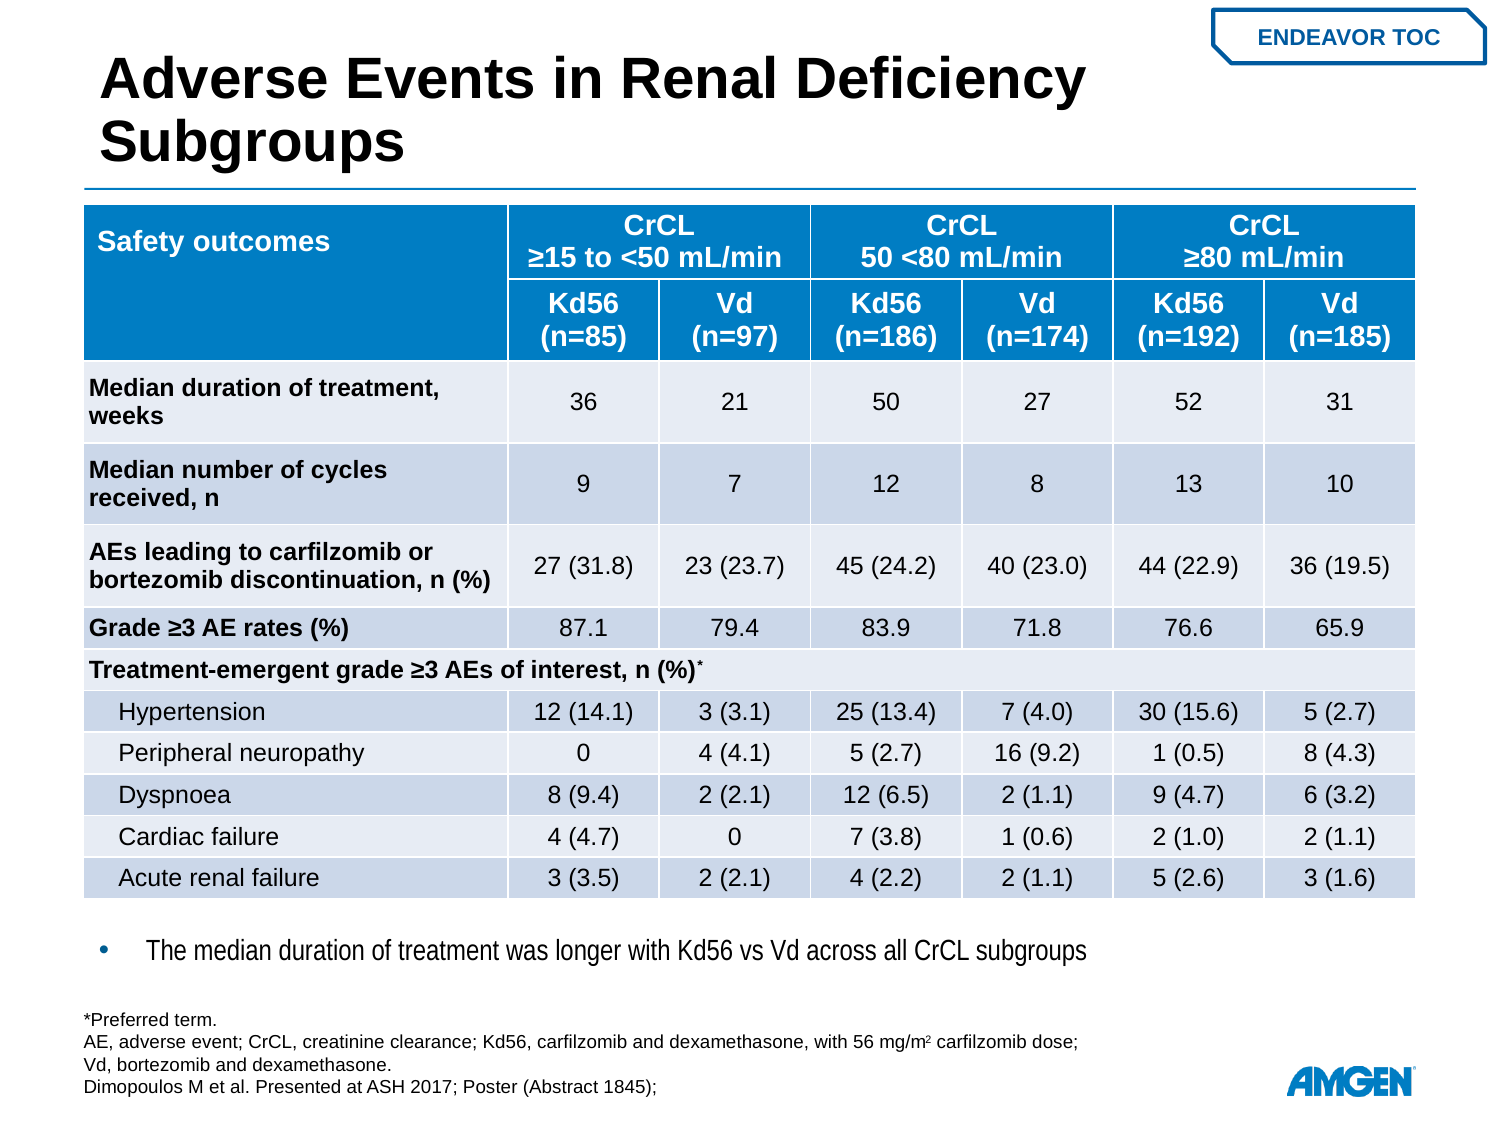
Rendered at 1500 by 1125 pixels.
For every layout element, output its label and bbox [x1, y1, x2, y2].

table_cell [660, 733, 810, 773]
table_cell [84, 525, 507, 606]
table_cell [811, 444, 961, 524]
table_cell [1114, 362, 1263, 442]
table_cell [963, 525, 1112, 606]
table_cell [84, 816, 507, 856]
table_cell [1265, 280, 1415, 360]
table_cell [660, 775, 810, 815]
table_cell [660, 858, 810, 898]
table_cell [509, 362, 658, 442]
table_cell [811, 525, 961, 606]
table_cell [660, 608, 810, 648]
table_cell [84, 444, 507, 524]
table_cell [963, 775, 1112, 815]
table_cell [84, 362, 507, 442]
table_cell [811, 362, 961, 442]
table_cell [811, 608, 961, 648]
table_cell [963, 444, 1112, 524]
table_cell [1114, 608, 1263, 648]
table_cell [1265, 525, 1415, 606]
table_cell [1265, 608, 1415, 648]
table_cell [1265, 816, 1415, 856]
text_box [1211, 7, 1488, 66]
table_cell [1114, 733, 1263, 773]
list [68, 974, 1287, 1106]
table_cell [811, 691, 961, 731]
table_cell [1265, 733, 1415, 773]
table_header [509, 205, 810, 278]
table_cell [1114, 280, 1263, 360]
table_cell [963, 362, 1112, 442]
table_cell [811, 733, 961, 773]
table_cell [84, 691, 507, 731]
table_cell [660, 362, 810, 442]
table_cell [84, 733, 507, 773]
table_cell [811, 816, 961, 856]
table_cell [1114, 816, 1263, 856]
table_cell [963, 858, 1112, 898]
table_cell [963, 733, 1112, 773]
table_cell [509, 775, 658, 815]
table_cell [84, 858, 507, 898]
table_cell [1114, 525, 1263, 606]
table_header [84, 205, 507, 279]
table_cell [963, 608, 1112, 648]
table_cell [811, 858, 961, 898]
picture [1287, 1065, 1416, 1097]
table_cell [509, 733, 658, 773]
table_cell [509, 608, 658, 648]
table_cell [1114, 691, 1263, 731]
table_cell [509, 858, 658, 898]
table_cell [660, 816, 810, 856]
table_cell [1265, 858, 1415, 898]
table_cell [509, 525, 658, 606]
table_cell [509, 444, 658, 524]
table_cell [660, 525, 810, 606]
table_header [1114, 205, 1415, 278]
table_cell [84, 279, 507, 360]
text_box [84, 924, 1416, 974]
title [83, 0, 1416, 183]
table_cell [1265, 444, 1415, 524]
table_cell [963, 280, 1112, 360]
table_cell [811, 775, 961, 815]
table_header [811, 205, 1112, 278]
table_cell [509, 691, 658, 731]
table_cell [509, 280, 658, 360]
table_cell [84, 650, 1415, 690]
table_cell [1265, 775, 1415, 815]
table_cell [963, 816, 1112, 856]
table_cell [509, 816, 658, 856]
table_cell [660, 280, 810, 360]
table_cell [84, 775, 507, 815]
table_cell [811, 280, 961, 360]
table_cell [1265, 691, 1415, 731]
table_cell [1114, 775, 1263, 815]
table_cell [1114, 858, 1263, 898]
table_cell [660, 444, 810, 524]
table_cell [84, 608, 507, 648]
table_cell [660, 691, 810, 731]
table_cell [1114, 444, 1263, 524]
table_cell [963, 691, 1112, 731]
table_cell [1265, 362, 1415, 442]
